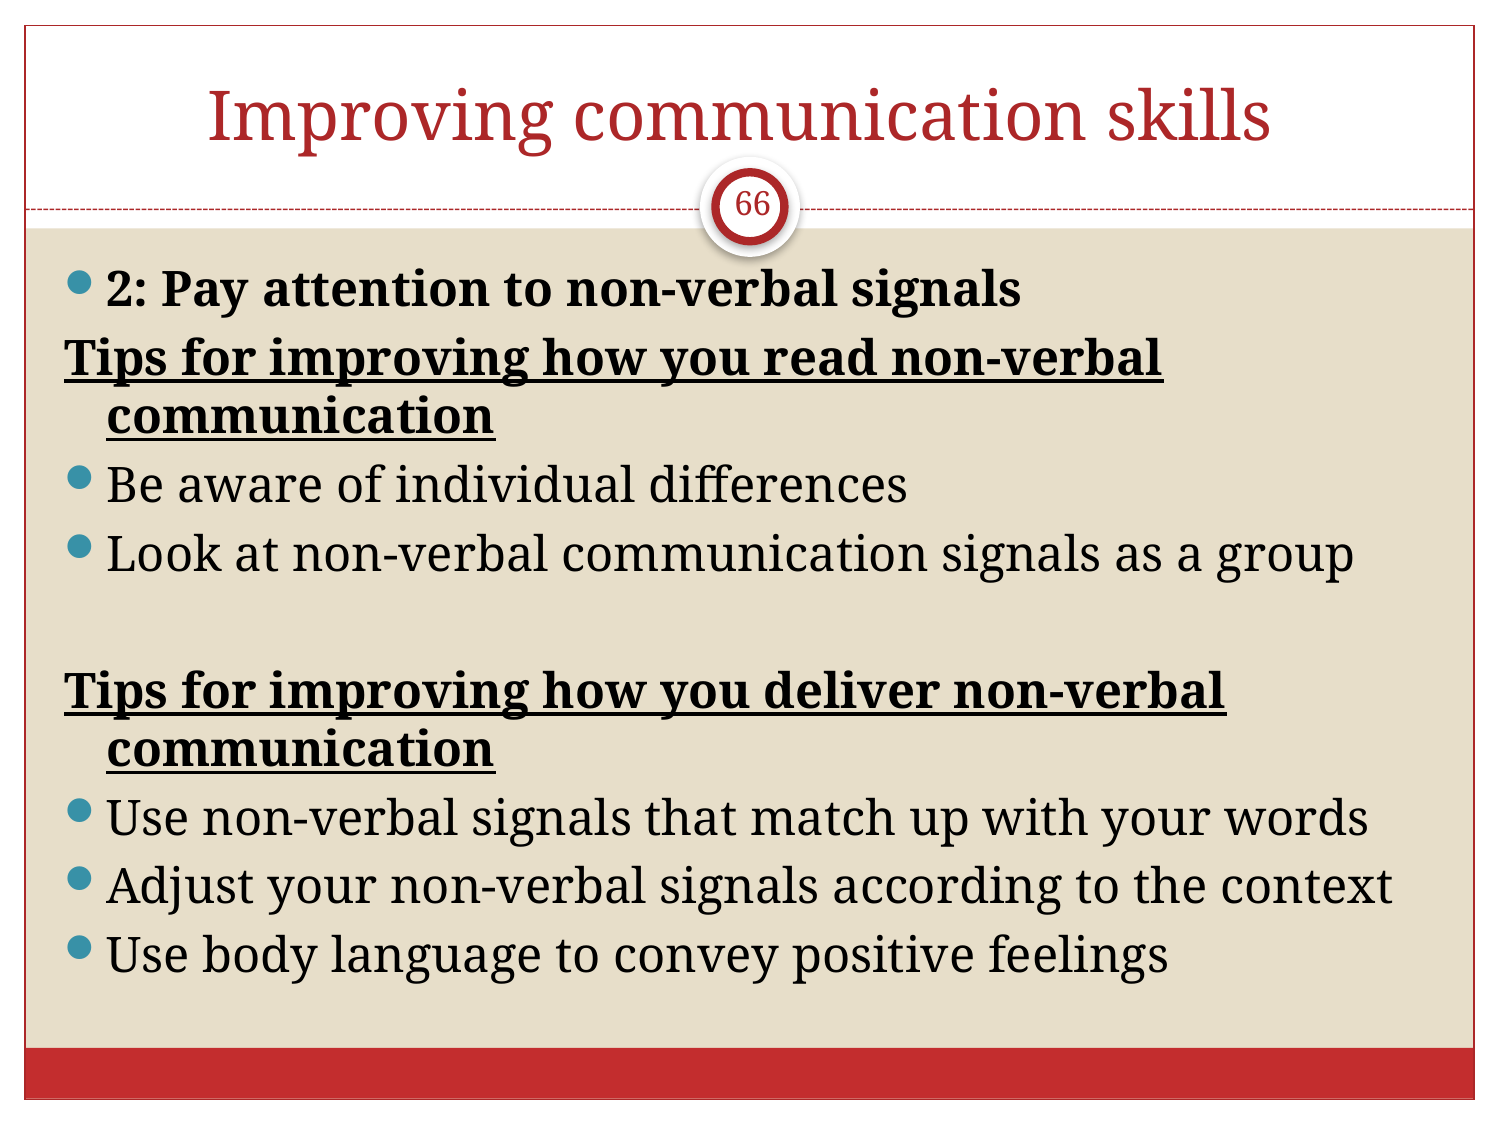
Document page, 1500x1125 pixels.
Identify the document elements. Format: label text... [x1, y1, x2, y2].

title Improving communication skills [49, 37, 1450, 162]
slide_number 66 [715, 168, 791, 241]
list 2: Pay attention to non-verbal signals Tips for improving how you read non-verbal communication Be aware of individual differences Look at non-verbal communication signals as a group Tips for improving how you deliver non-verbal communication Use non-verbal signals that match up with your words Adjust your non-verbal signals according to the context Use body language to convey positive feelings [49, 250, 1445, 1001]
